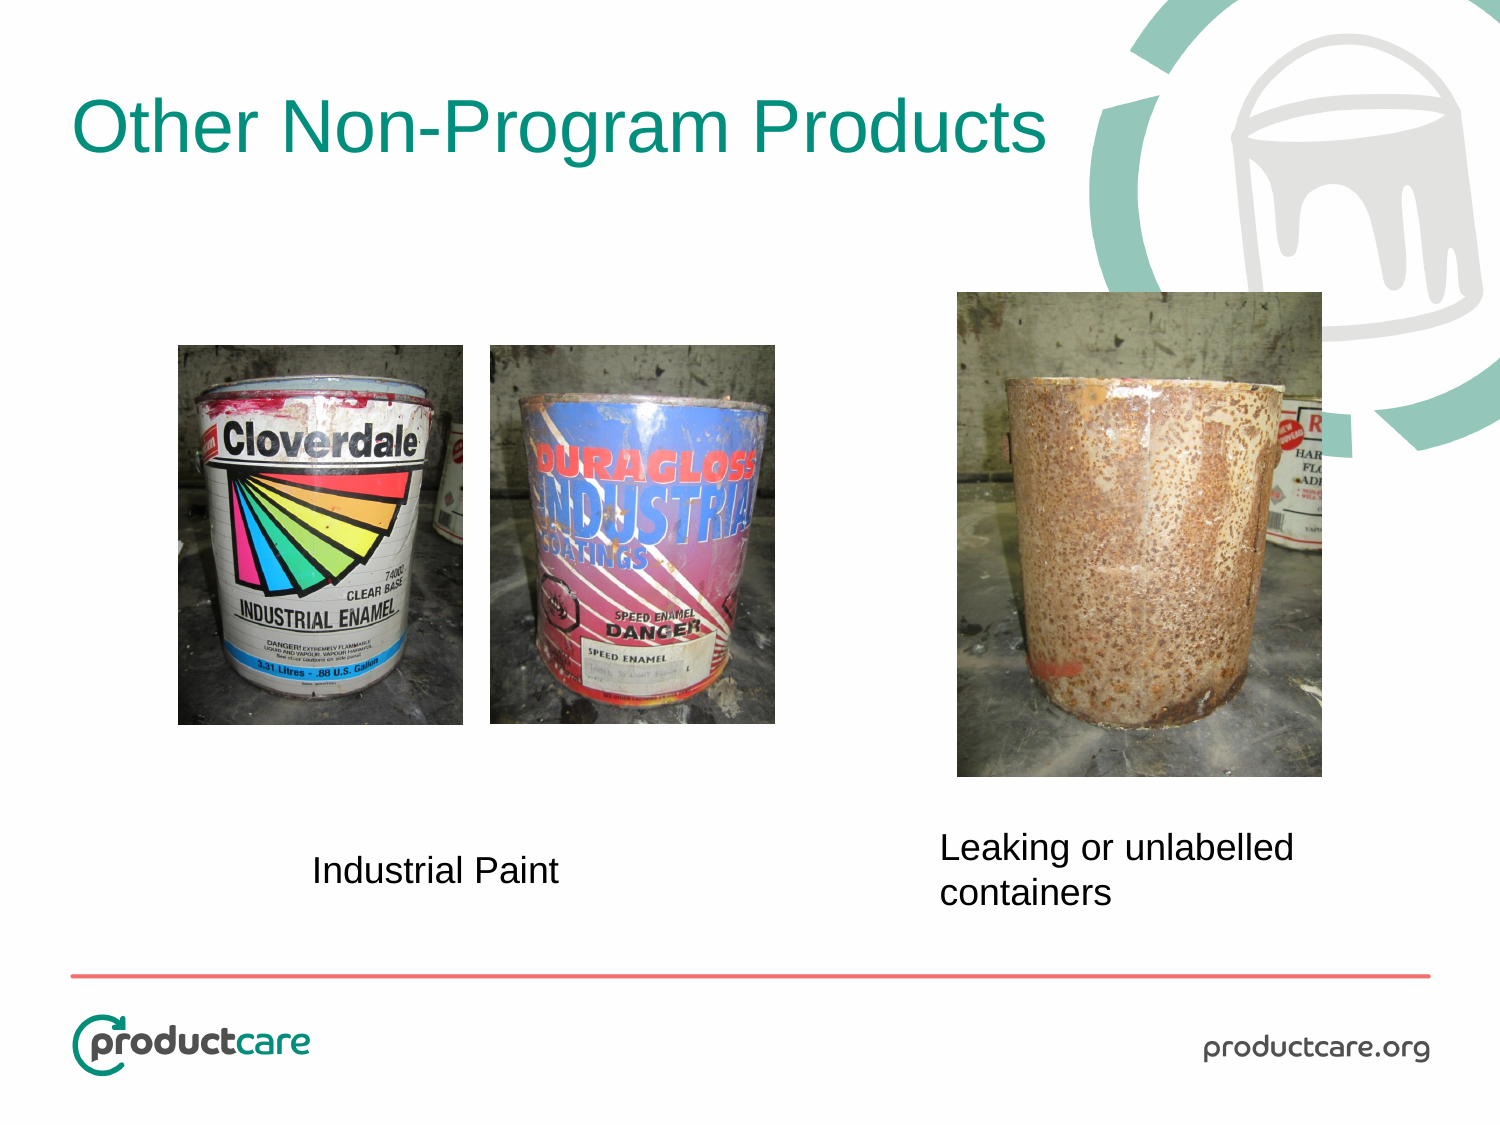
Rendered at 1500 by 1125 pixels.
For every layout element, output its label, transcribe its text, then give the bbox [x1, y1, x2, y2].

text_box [178, 291, 1322, 777]
picture [0, 0, 1500, 1125]
text_box Industrial Paint [297, 838, 625, 899]
text_box Leaking or unlabelled containers [924, 815, 1355, 921]
title Other Non-Program Products [56, 52, 1193, 204]
